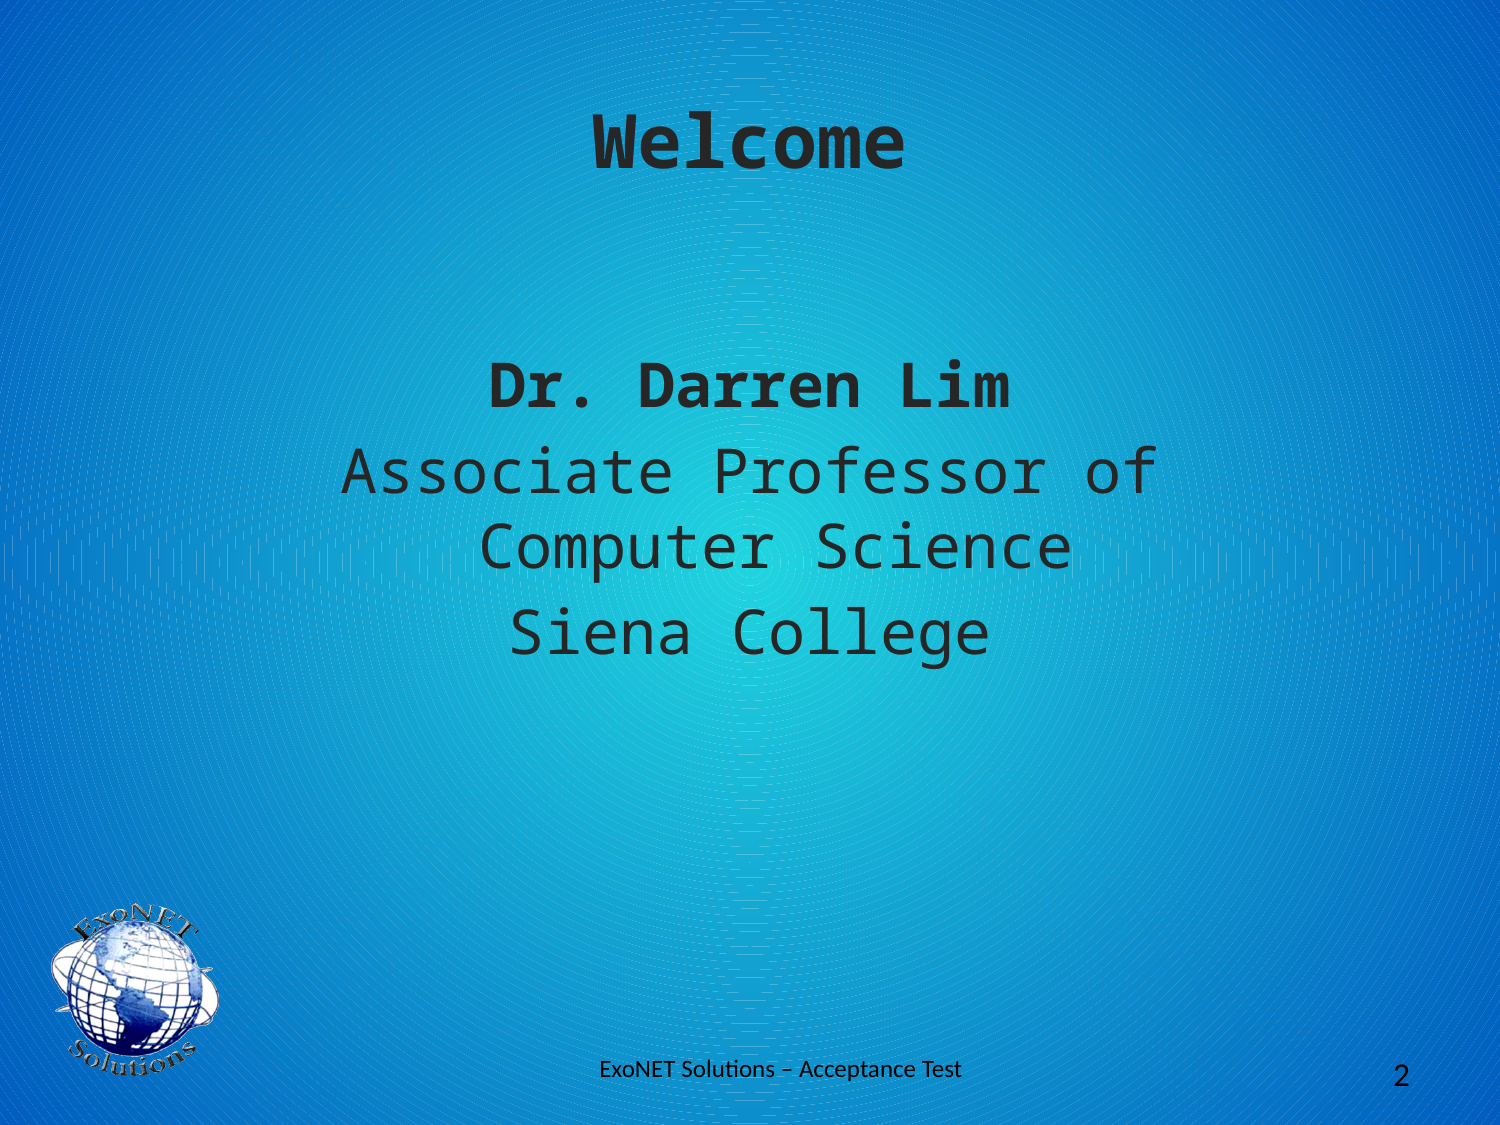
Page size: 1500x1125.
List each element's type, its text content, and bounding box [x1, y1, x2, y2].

footer ExoNET Solutions – Acceptance Test [487, 1037, 1075, 1098]
list Dr. Darren Lim Associate Professor of Computer Science Siena College [200, 337, 1300, 675]
slide_number 2 [1074, 1042, 1425, 1103]
title Welcome [75, 45, 1425, 233]
picture [24, 849, 242, 1125]
